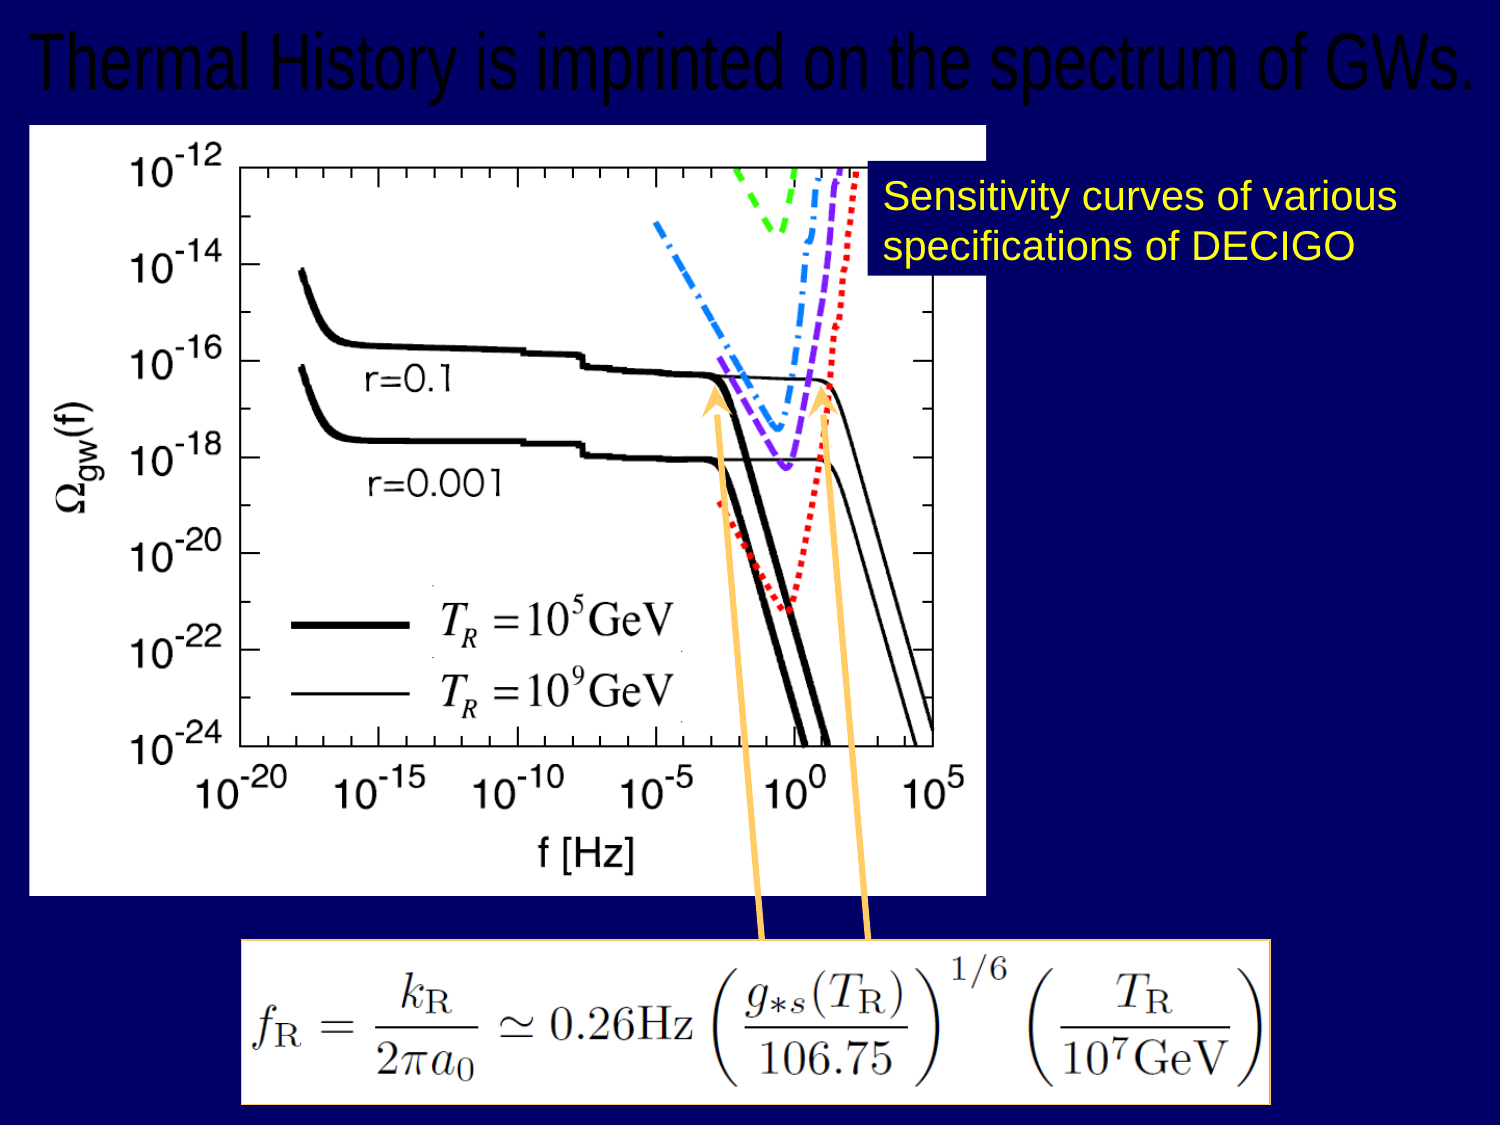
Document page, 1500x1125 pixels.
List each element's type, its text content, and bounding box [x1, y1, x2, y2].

picture [241, 940, 1271, 1104]
text_box Sensitivity curves of various specifications of DECIGO [991, 160, 1413, 276]
picture [29, 125, 987, 896]
